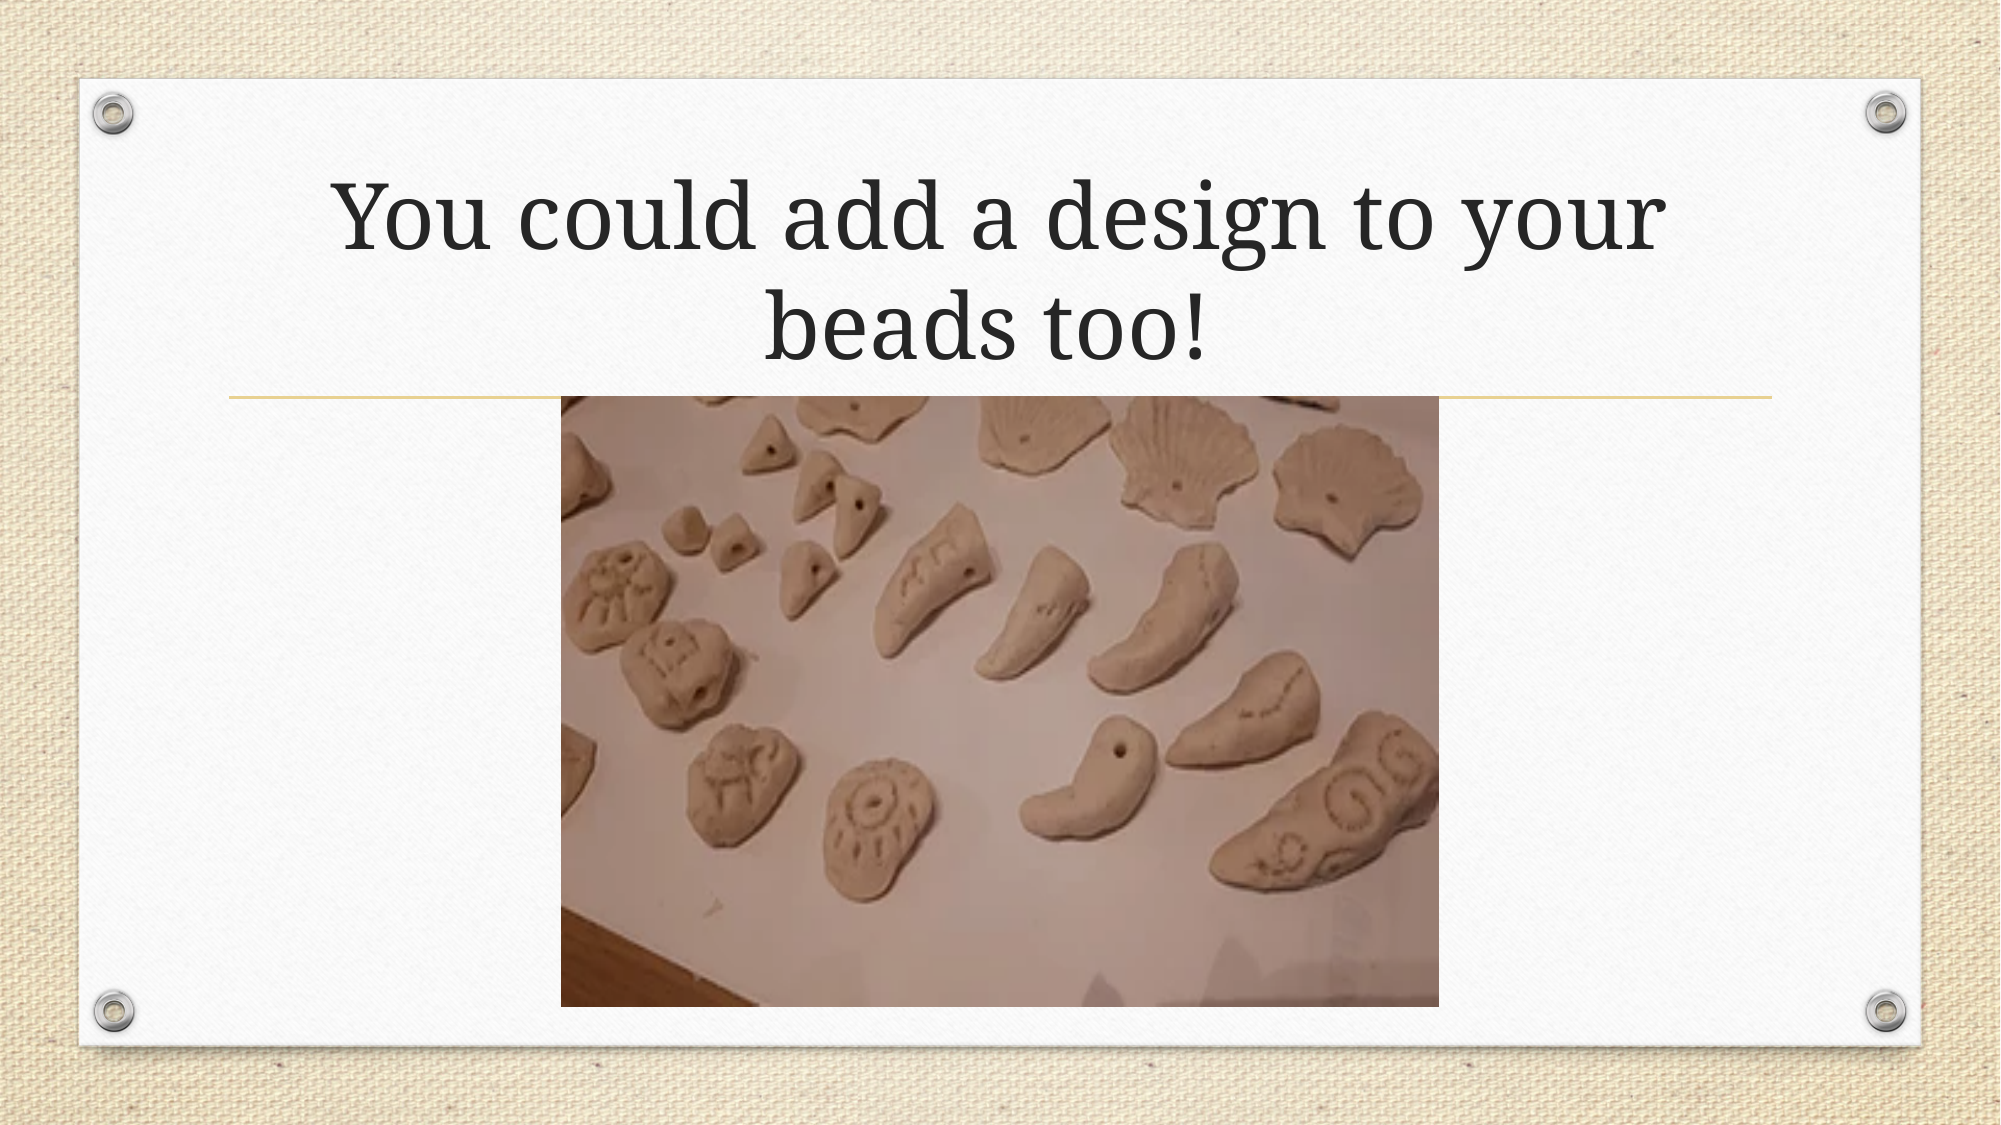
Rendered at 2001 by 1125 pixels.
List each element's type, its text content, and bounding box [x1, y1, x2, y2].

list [560, 396, 1439, 1007]
picture [0, 0, 2001, 1125]
title You could add a design to your beads too! [212, 161, 1788, 375]
